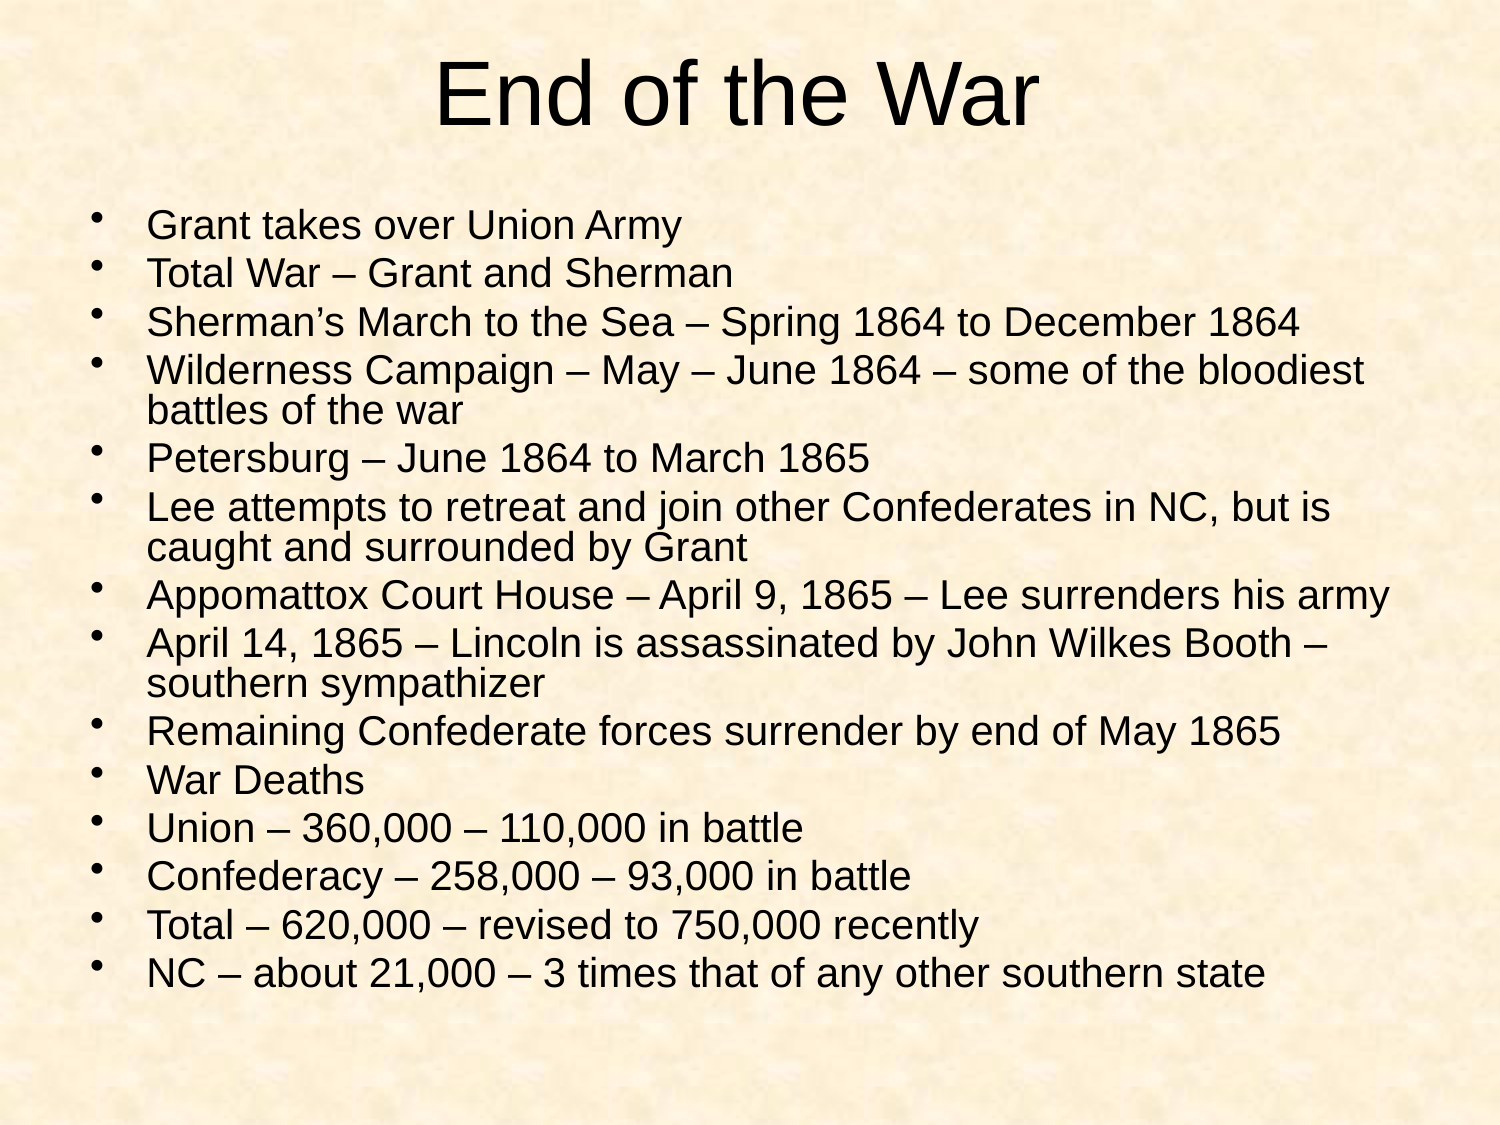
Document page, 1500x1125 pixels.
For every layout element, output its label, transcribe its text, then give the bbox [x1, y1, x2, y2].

picture [0, 0, 1500, 1125]
list Grant takes over Union Army Total War – Grant and Sherman Sherman’s March to the Sea – Spring 1864 to December 1864 Wilderness Campaign – May – June 1864 – some of the bloodiest battles of the war Petersburg – June 1864 to March 1865 Lee attempts to retreat and join other Confederates in NC, but is caught and surrounded by Grant Appomattox Court House – April 9, 1865 – Lee surrenders his army April 14, 1865 – Lincoln is assassinated by John Wilkes Booth – southern sympathizer Remaining Confederate forces surrender by end of May 1865 War Deaths Union – 360,000 – 110,000 in battle Confederacy – 258,000 – 93,000 in battle Total – 620,000 – revised to 750,000 recently NC – about 21,000 – 3 times that of any other southern state [74, 199, 1426, 1088]
title End of the War [62, 87, 1413, 201]
